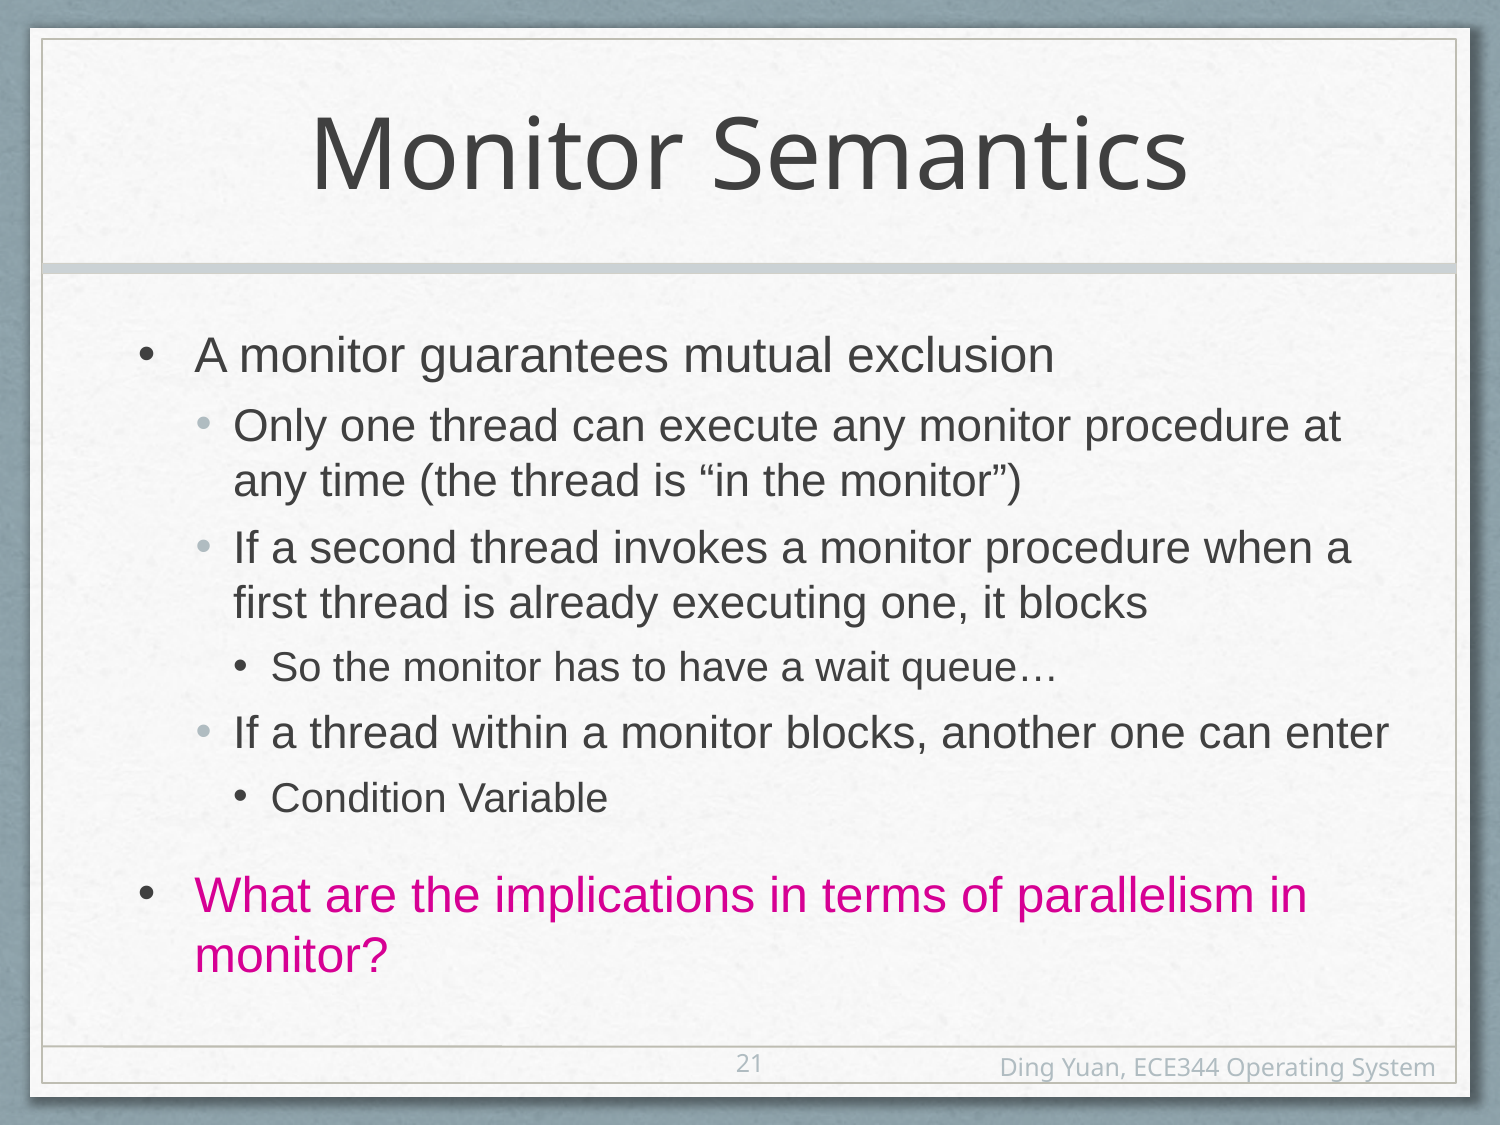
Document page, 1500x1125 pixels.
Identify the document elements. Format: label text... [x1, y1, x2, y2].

list A monitor guarantees mutual exclusion Only one thread can execute any monitor procedure at any time (the thread is “in the monitor”) If a second thread invokes a monitor procedure when a first thread is already executing one, it blocks So the monitor has to have a wait queue… If a thread within a monitor blocks, another one can enter Condition Variable What are the implications in terms of parallelism in monitor? [123, 315, 1424, 995]
picture [30, 28, 1470, 1097]
title Monitor Semantics [147, 40, 1353, 260]
slide_number 21 [687, 1042, 813, 1088]
footer Ding Yuan, ECE344 Operating System [977, 1045, 1453, 1088]
